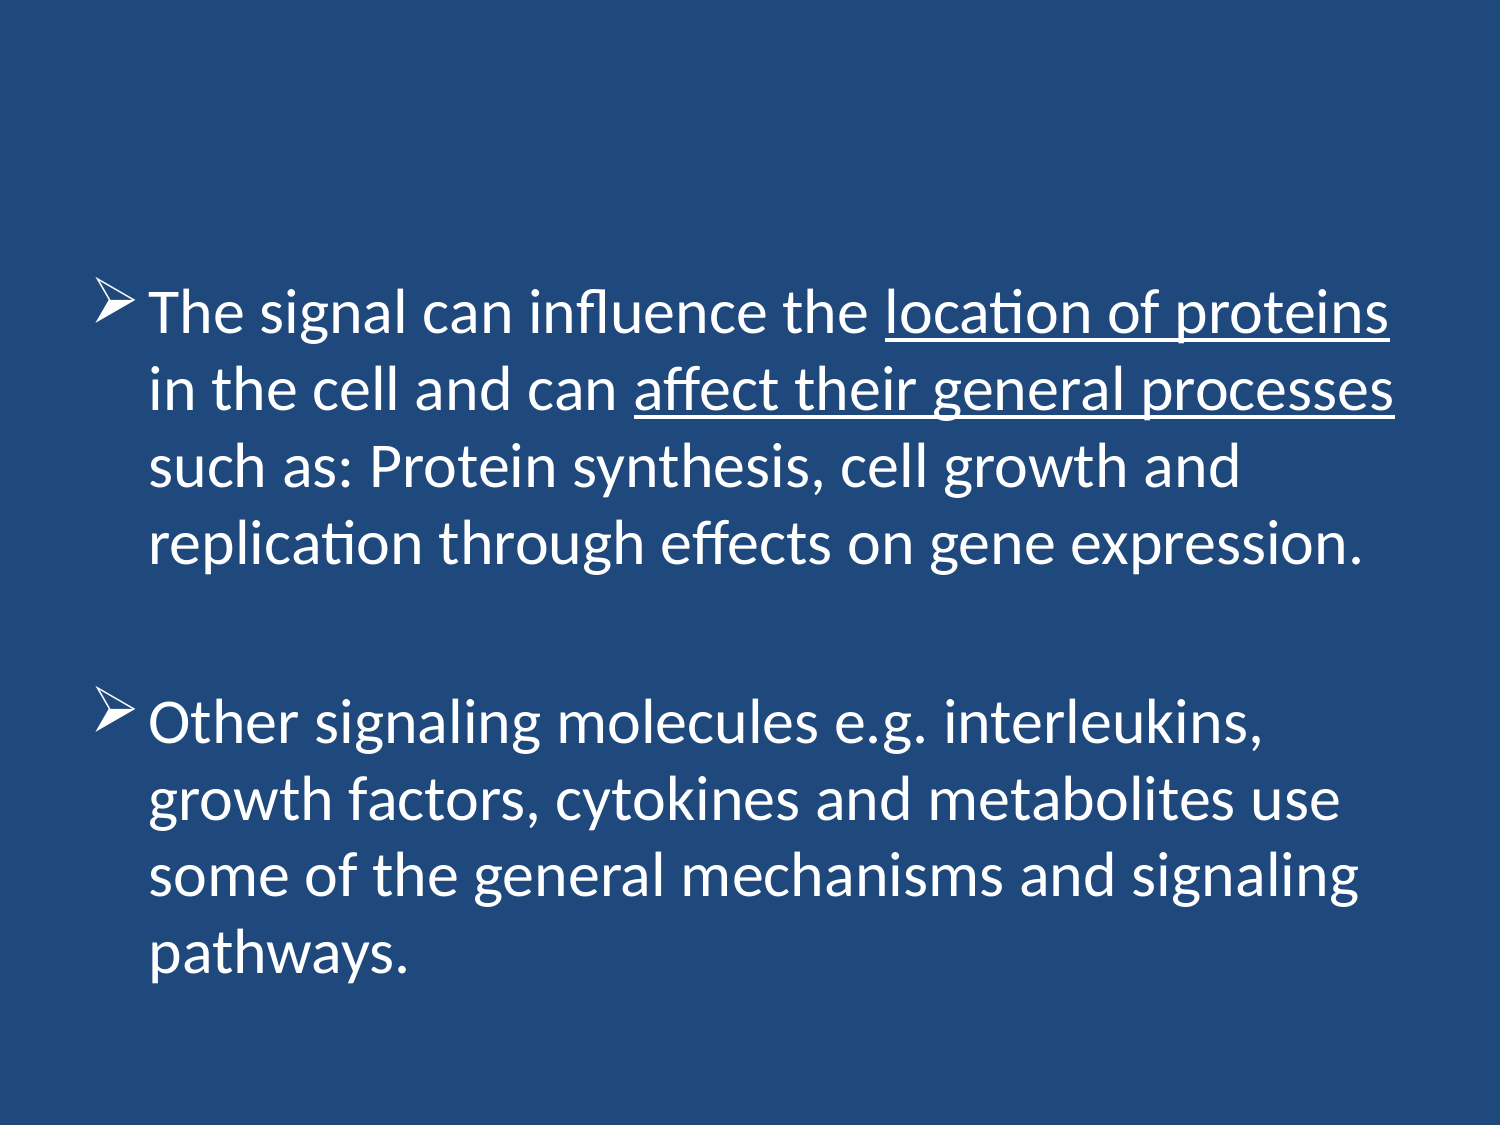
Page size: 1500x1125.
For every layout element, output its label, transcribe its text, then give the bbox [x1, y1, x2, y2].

list The signal can influence the location of proteins in the cell and can affect their general processes such as: Protein synthesis, cell growth and replication through effects on gene expression. Other signaling molecules e.g. interleukins, growth factors, cytokines and metabolites use some of the general mechanisms and signaling pathways. [75, 262, 1425, 1005]
